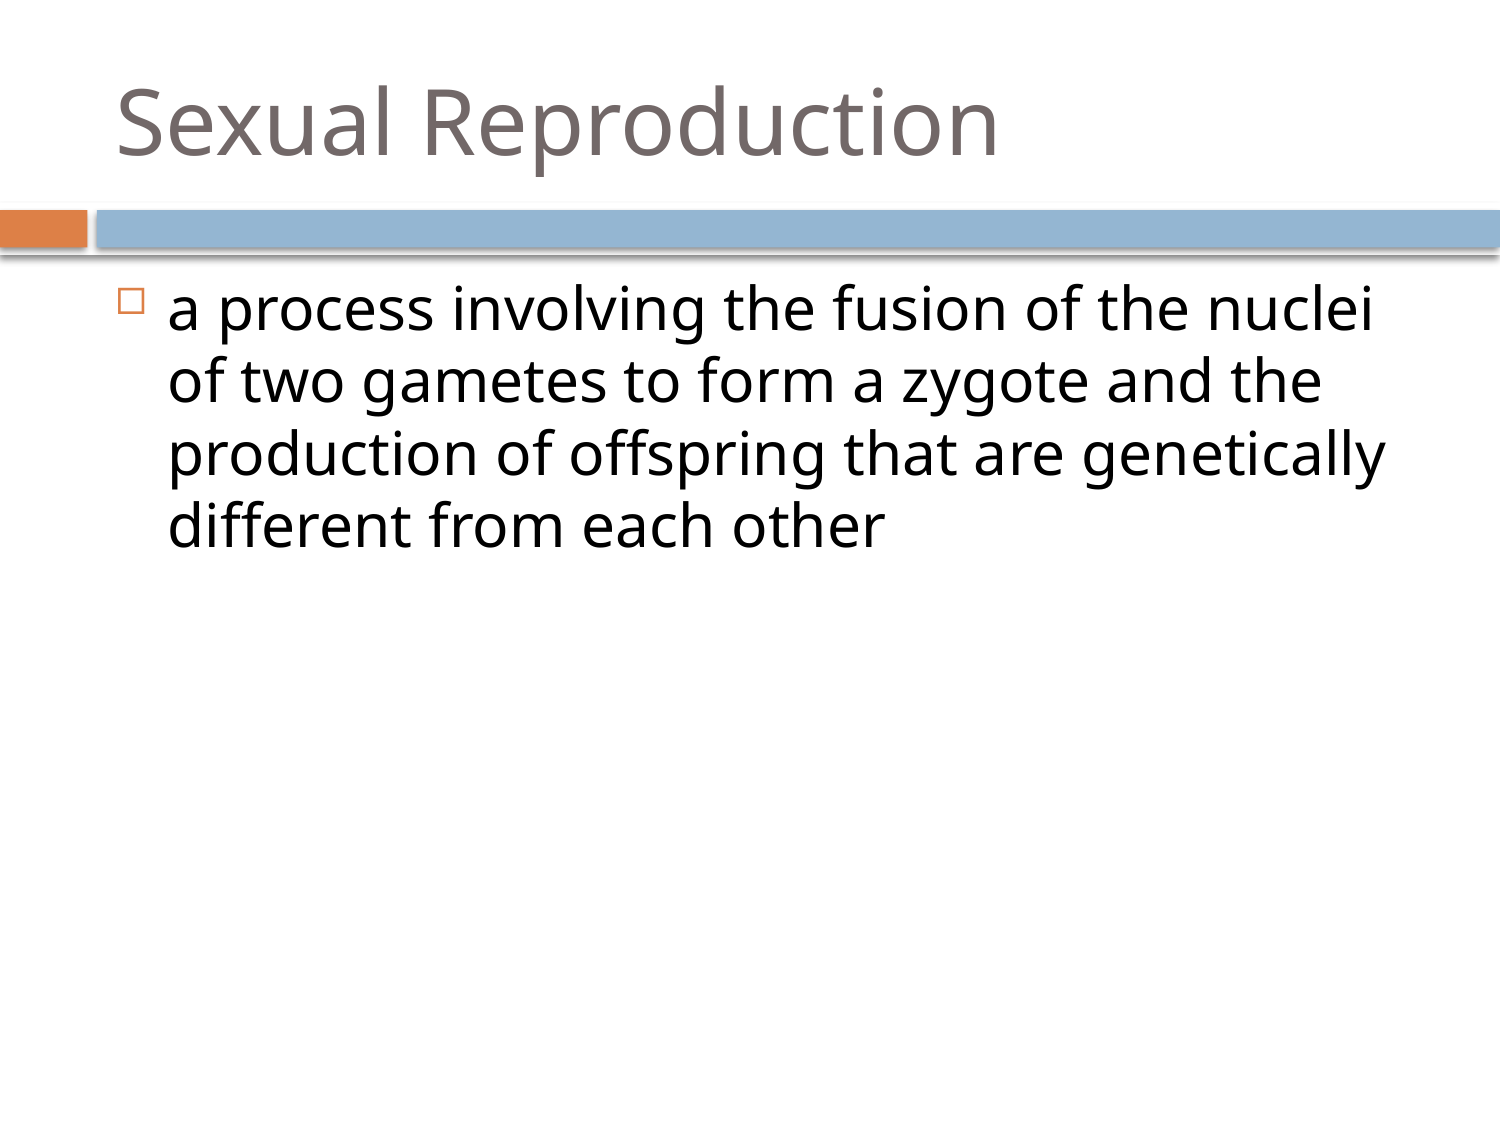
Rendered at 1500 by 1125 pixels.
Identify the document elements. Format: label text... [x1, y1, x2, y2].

list a process involving the fusion of the nuclei of two gametes to form a zygote and the production of offspring that are genetically different from each other [100, 262, 1438, 1000]
title Sexual Reproduction [100, 37, 1438, 200]
